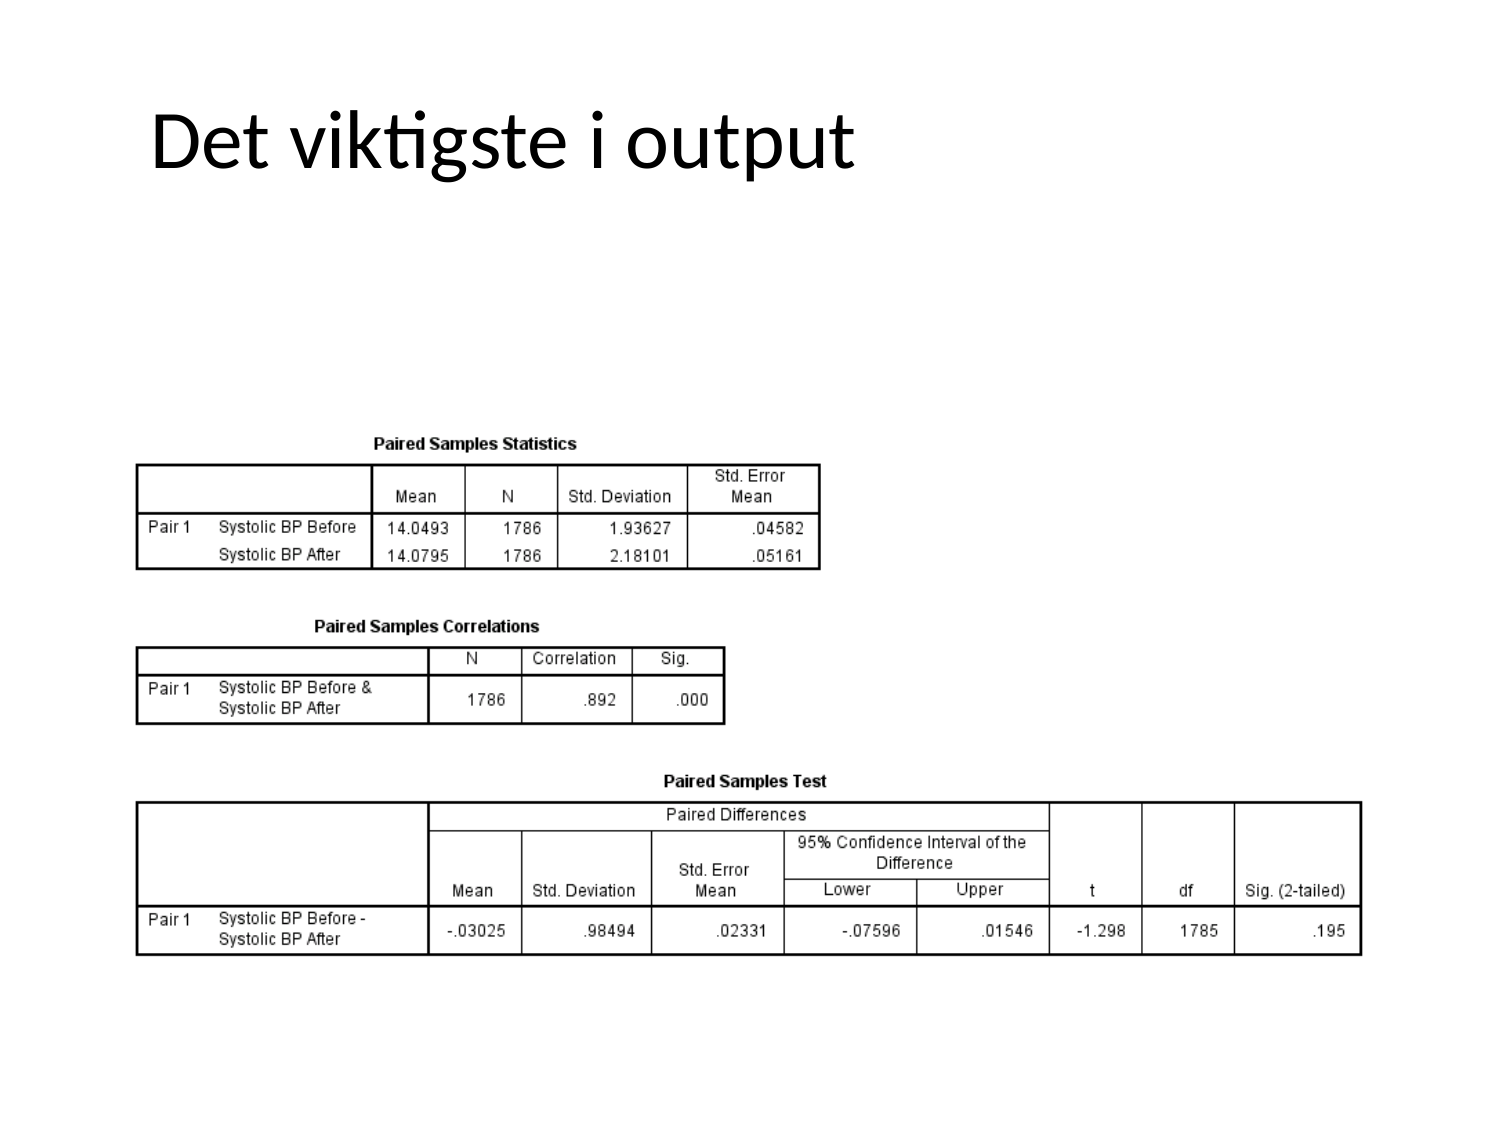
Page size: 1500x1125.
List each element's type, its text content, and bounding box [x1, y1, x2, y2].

text_box Det viktigste i output [135, 78, 1379, 193]
picture [110, 432, 1379, 970]
